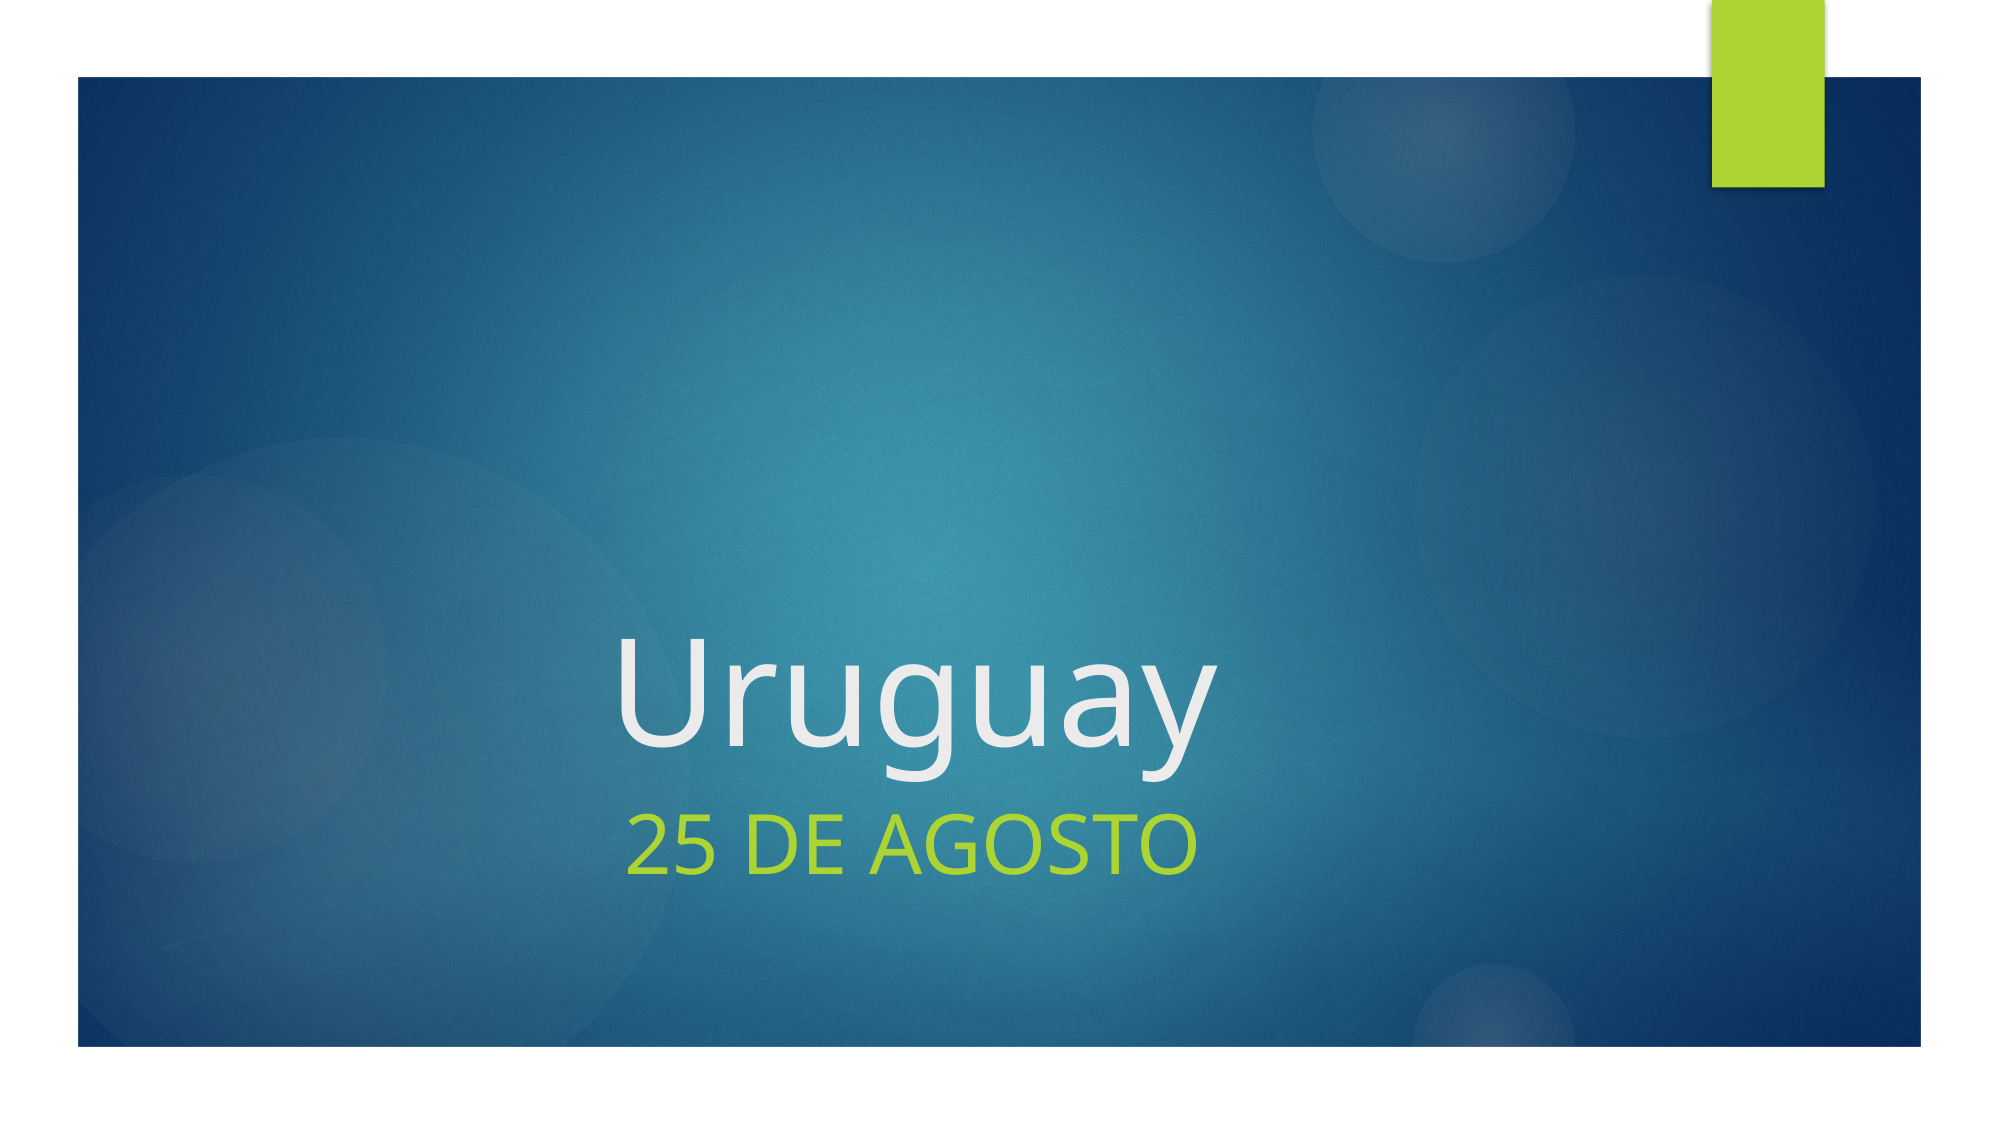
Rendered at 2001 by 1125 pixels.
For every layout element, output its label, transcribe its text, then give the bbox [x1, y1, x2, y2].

title Uruguay [189, 344, 1638, 783]
subtitle 25 de Agosto [189, 783, 1638, 925]
